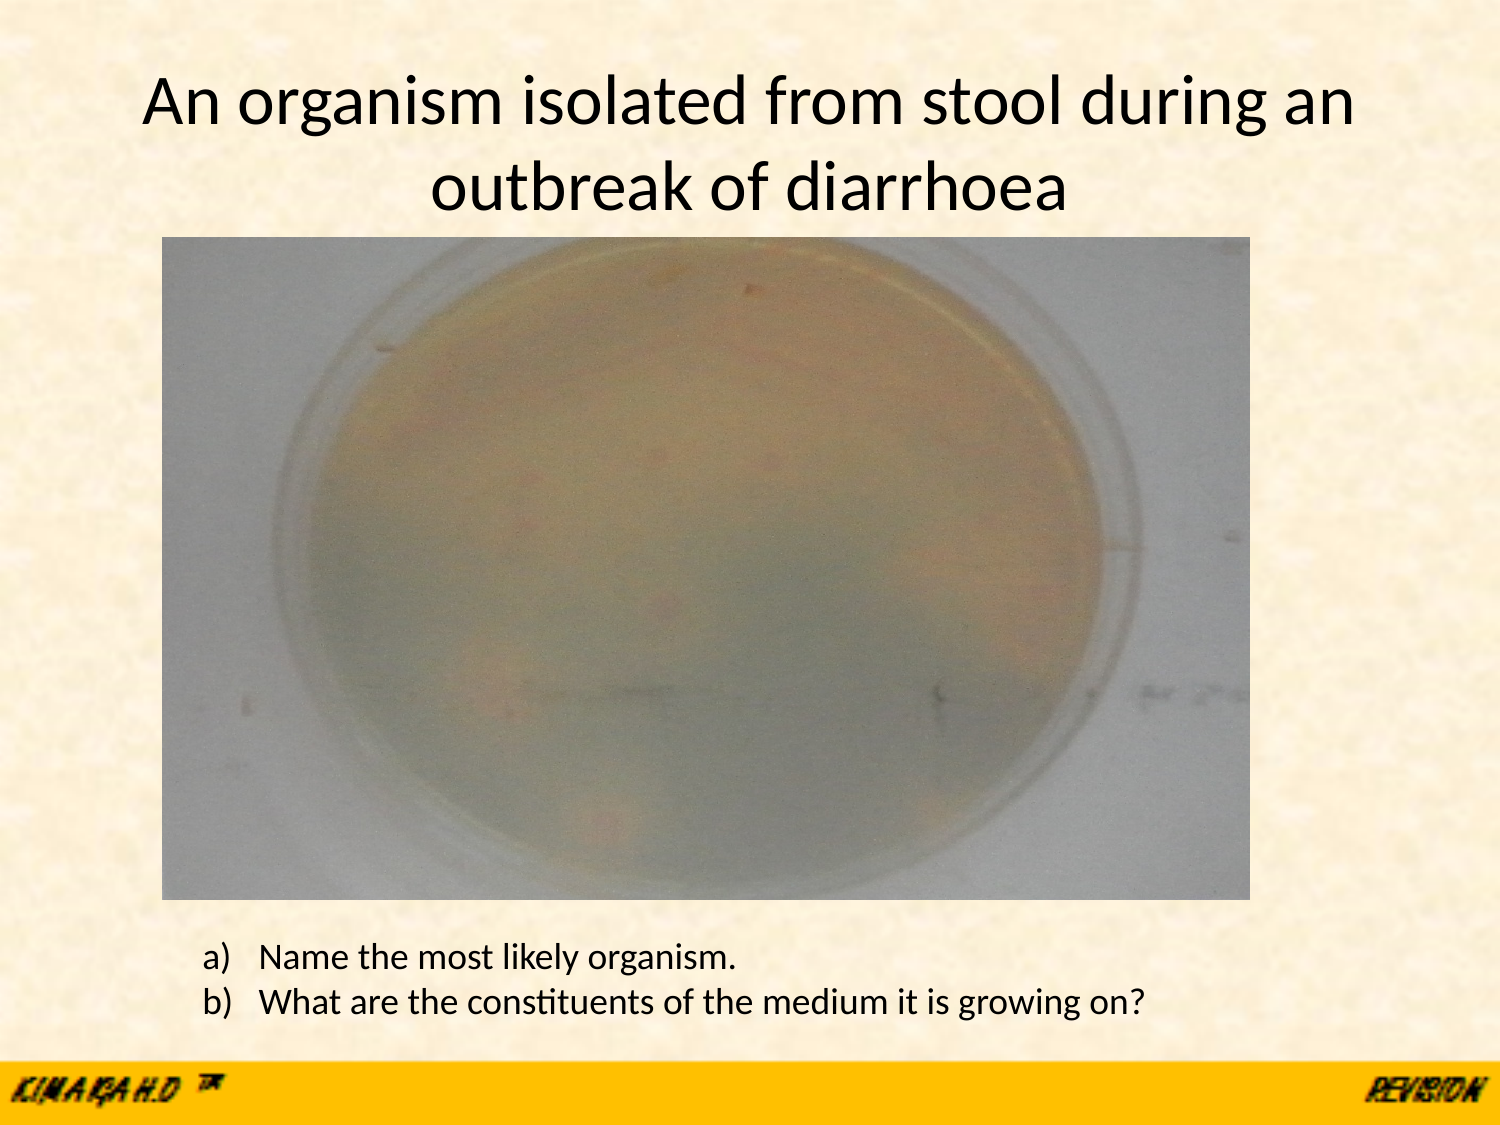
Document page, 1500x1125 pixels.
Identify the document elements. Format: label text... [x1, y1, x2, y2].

text_box Name the most likely organism. What are the constituents of the medium it is growing on? [187, 924, 1263, 1030]
picture [0, 0, 1500, 1125]
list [162, 237, 1251, 901]
title An organism isolated from stool during an outbreak of diarrhoea [75, 45, 1425, 233]
